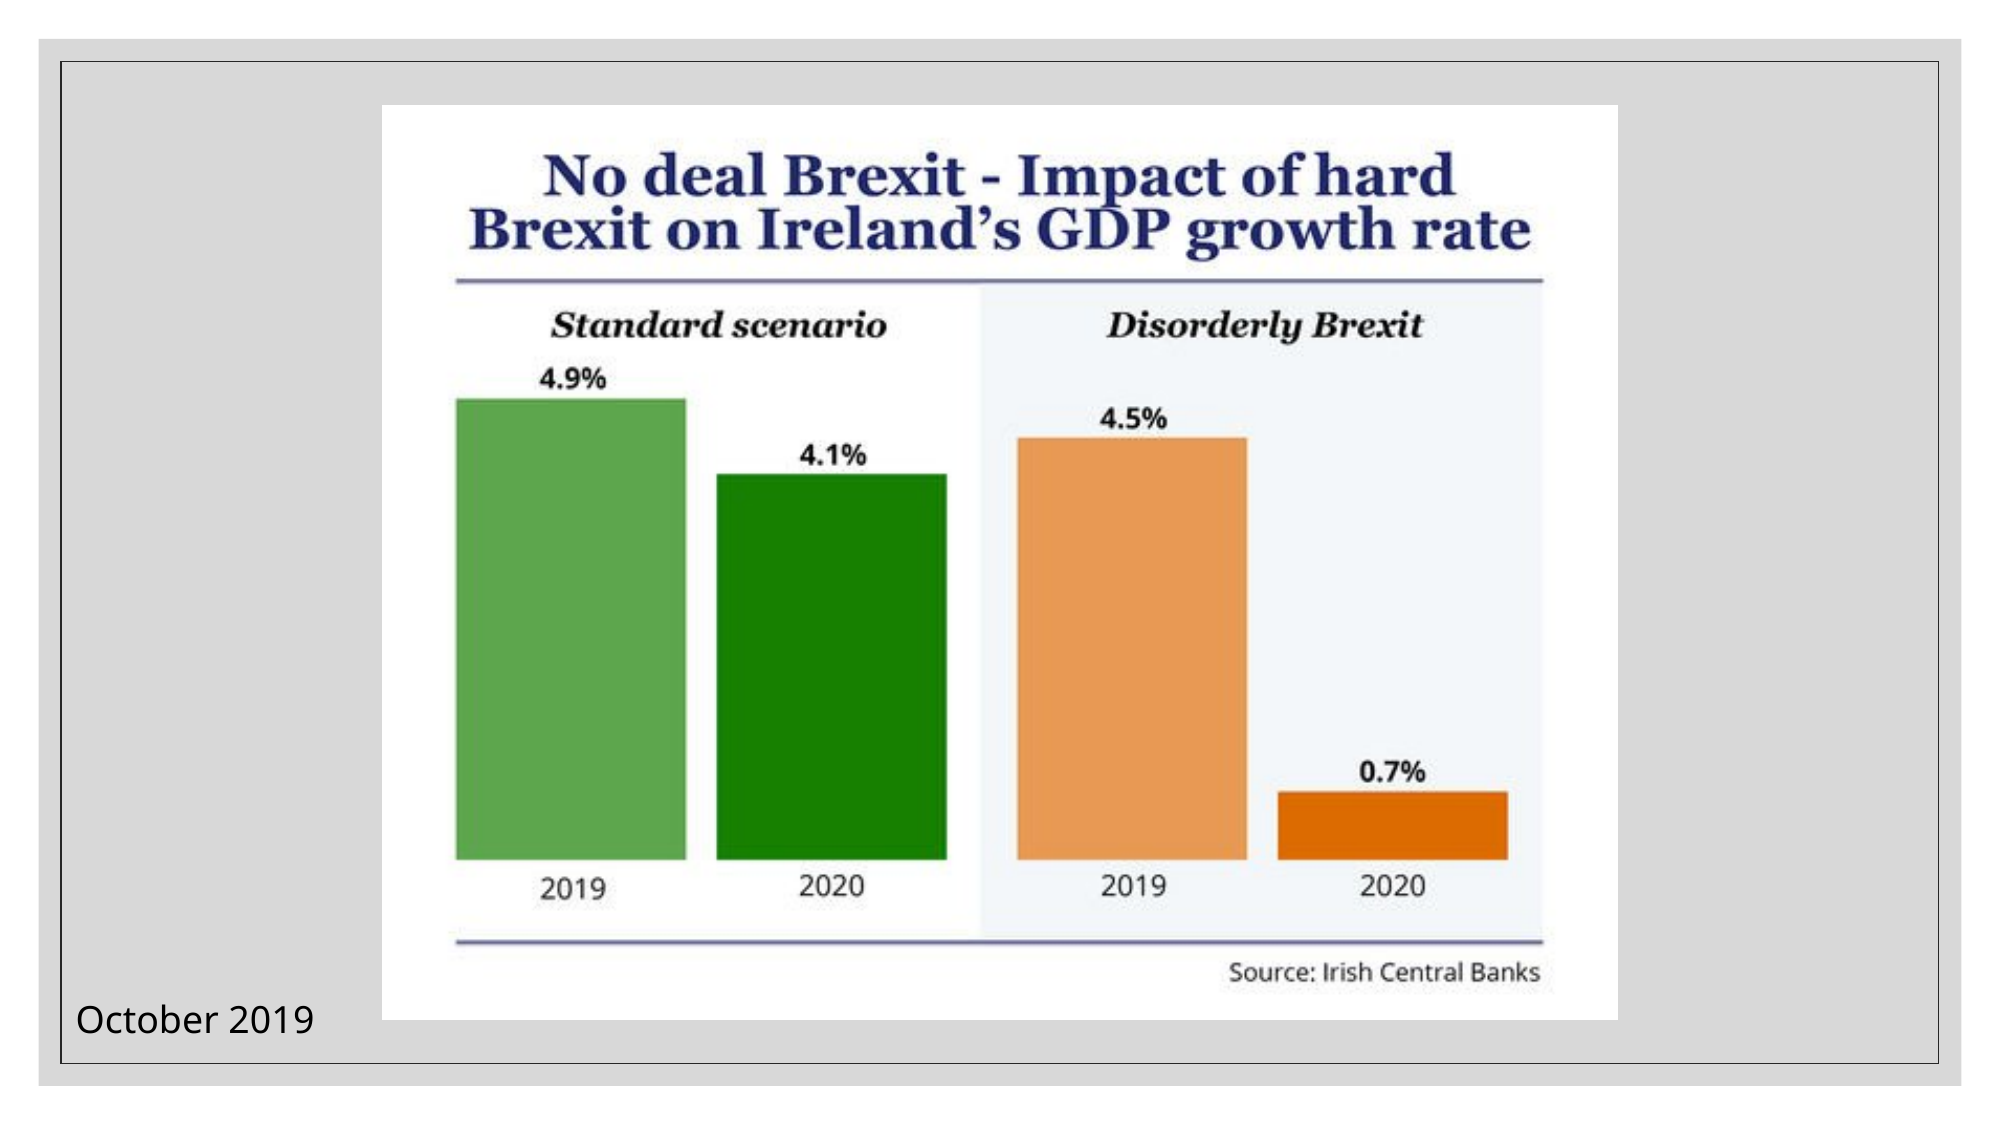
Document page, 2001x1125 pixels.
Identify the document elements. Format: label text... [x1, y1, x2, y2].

text_box [0, 0, 2000, 1125]
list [382, 105, 1618, 1020]
text_box [38, 38, 1962, 1086]
text_box October 2019 [60, 989, 355, 1049]
text_box [61, 61, 1939, 1064]
